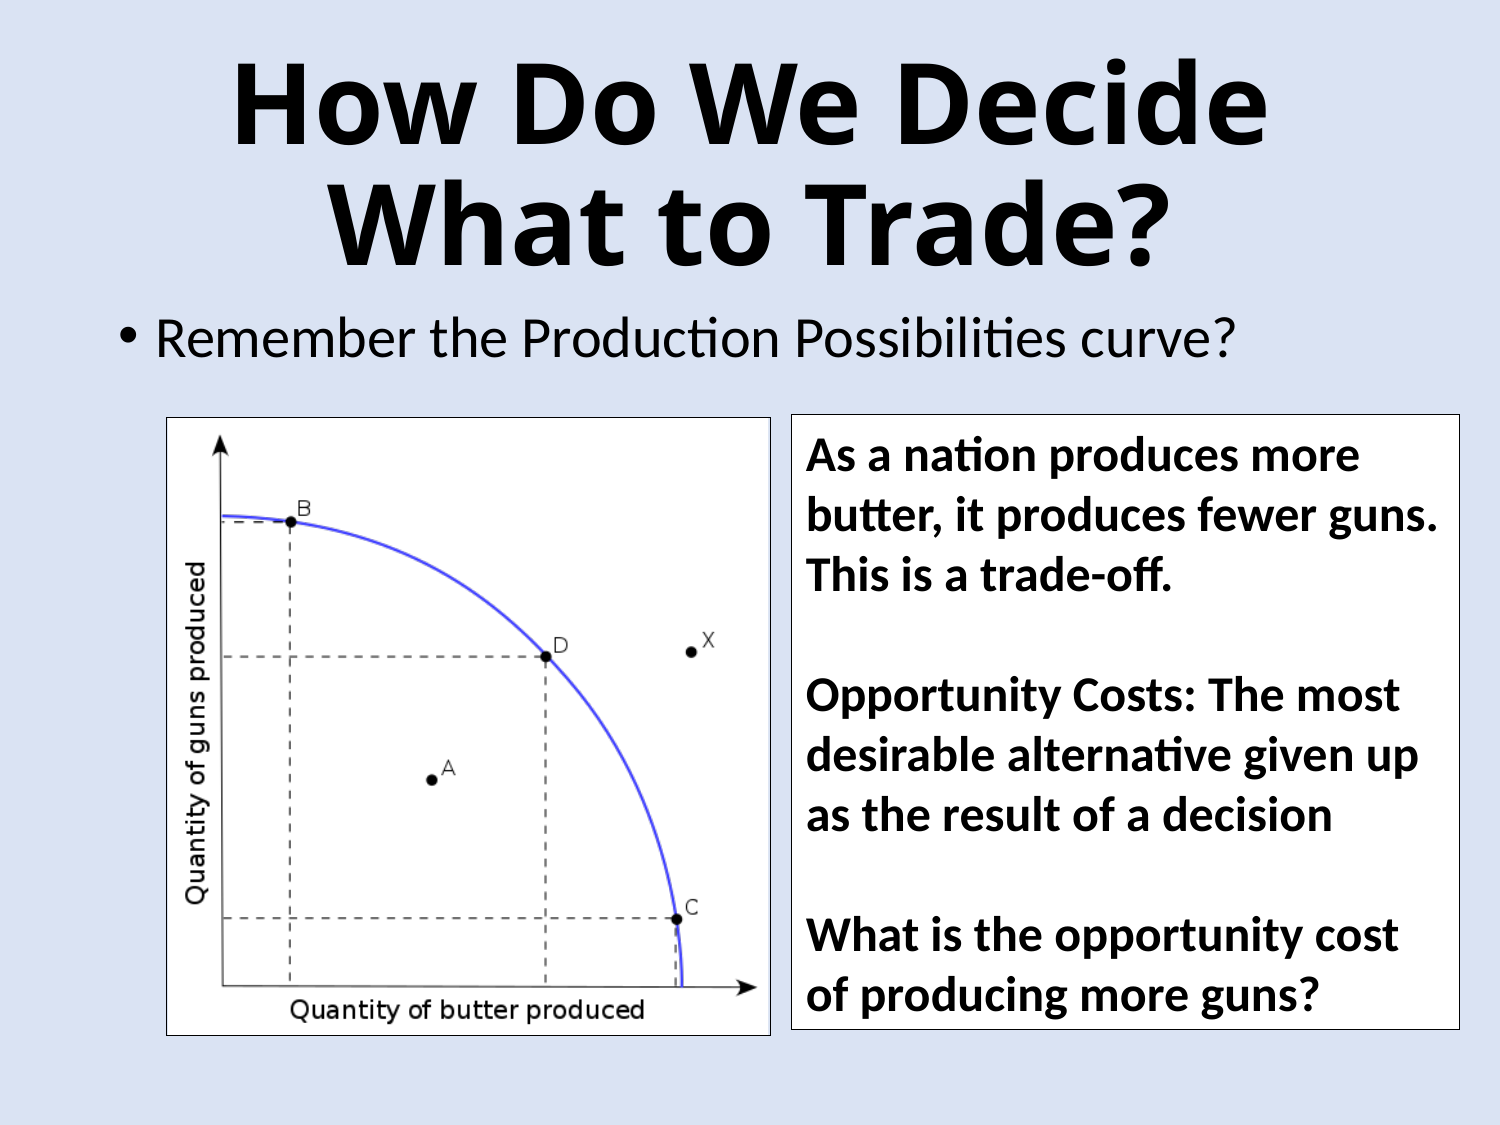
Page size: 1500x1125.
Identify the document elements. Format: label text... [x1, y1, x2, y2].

title How Do We Decide What to Trade? [103, 59, 1397, 278]
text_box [165, 417, 771, 1036]
list Remember the Production Possibilities curve? [103, 299, 1397, 1014]
text_box As a nation produces more butter, it produces fewer guns. This is a trade-off. Opportunity Costs: The most desirable alternative given up as the result of a decision What is the opportunity cost of producing more guns? [791, 414, 1460, 1030]
